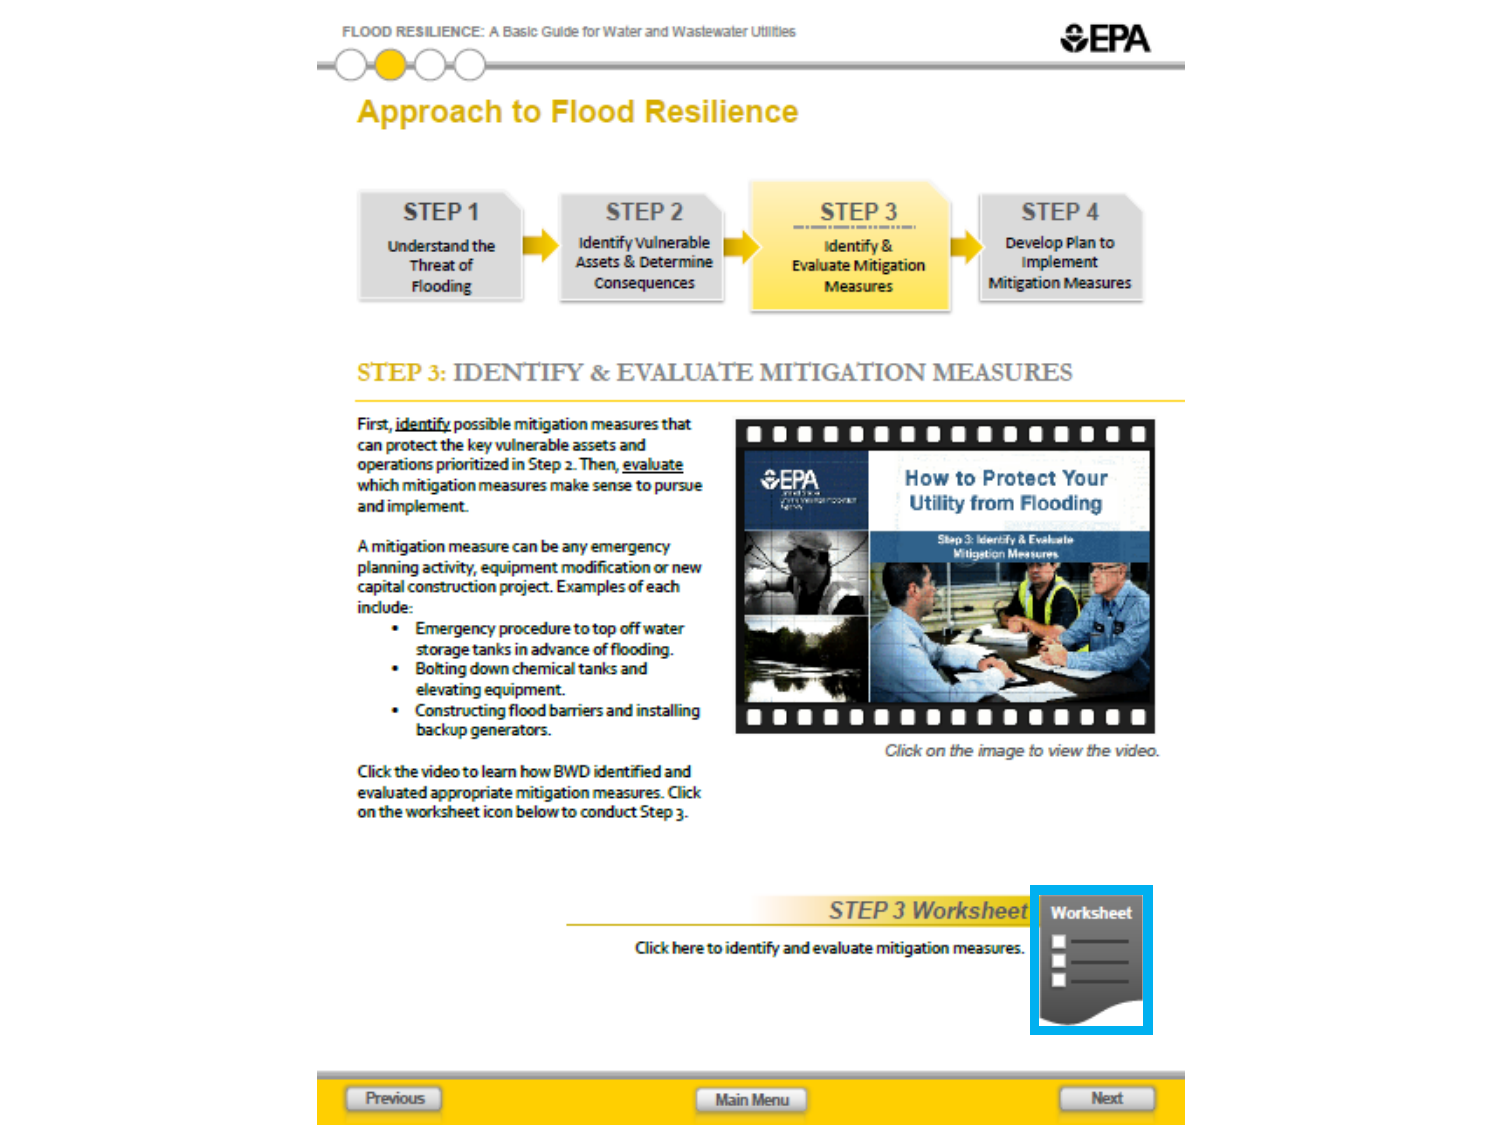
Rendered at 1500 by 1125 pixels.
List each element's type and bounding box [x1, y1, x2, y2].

picture [317, 4, 1185, 1125]
